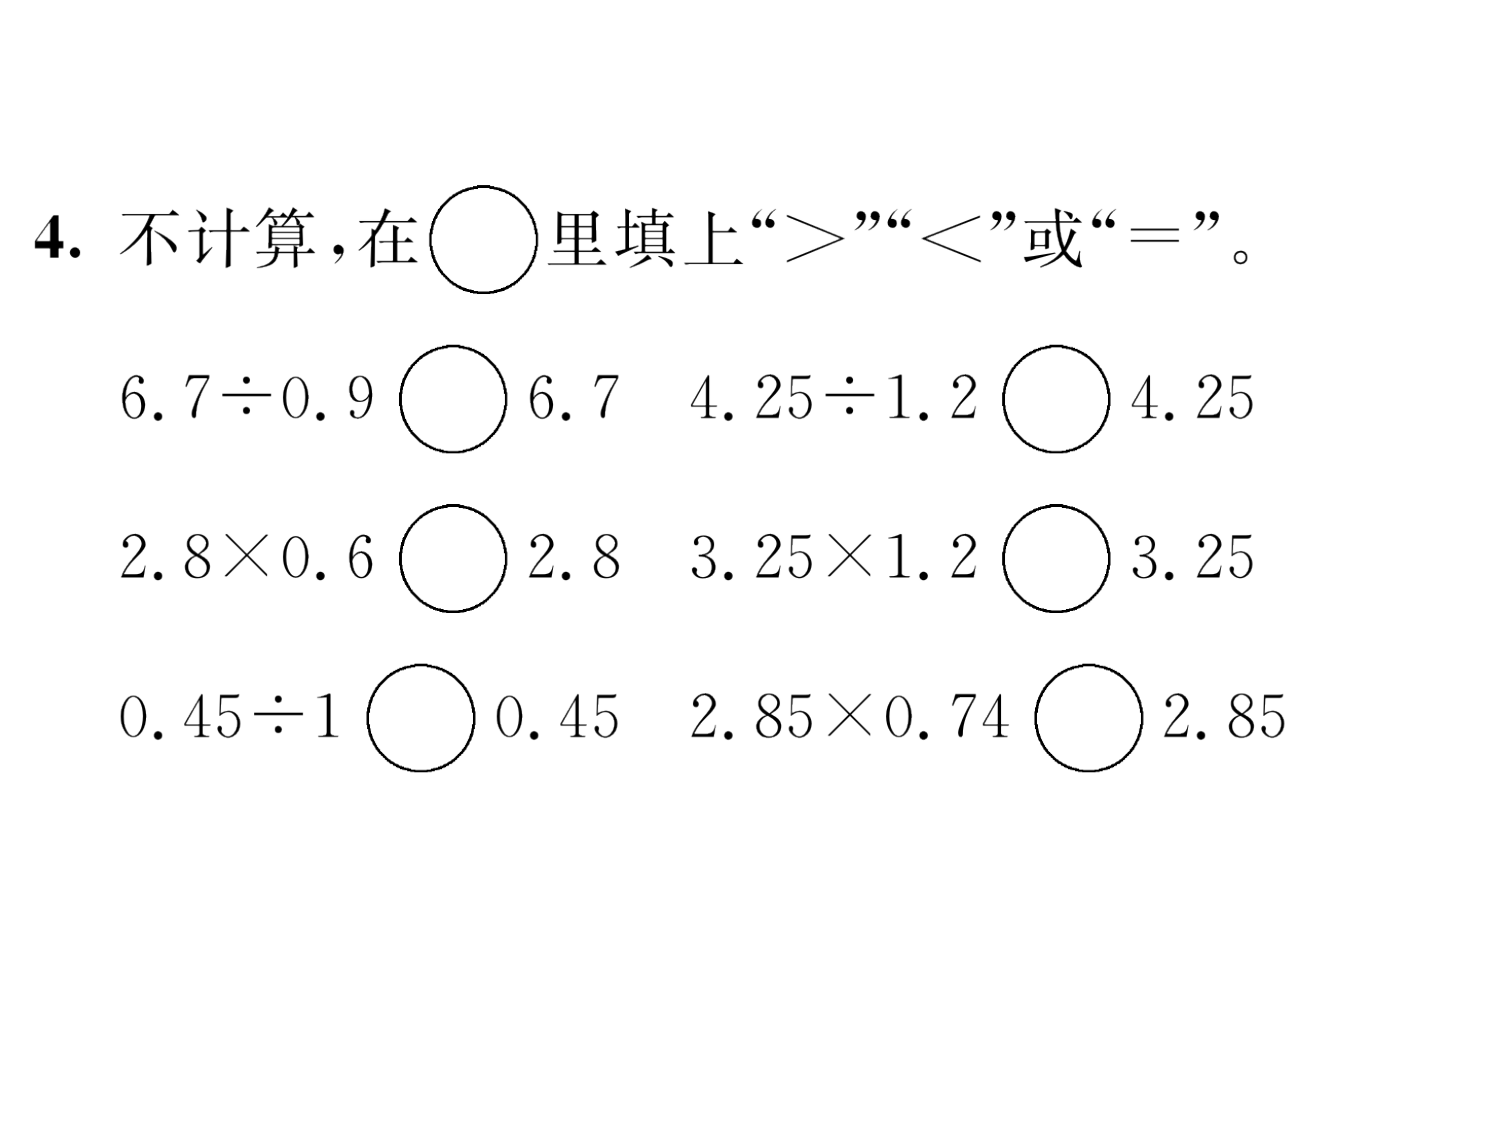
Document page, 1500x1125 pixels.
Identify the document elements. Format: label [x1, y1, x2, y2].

picture [29, 148, 1447, 789]
